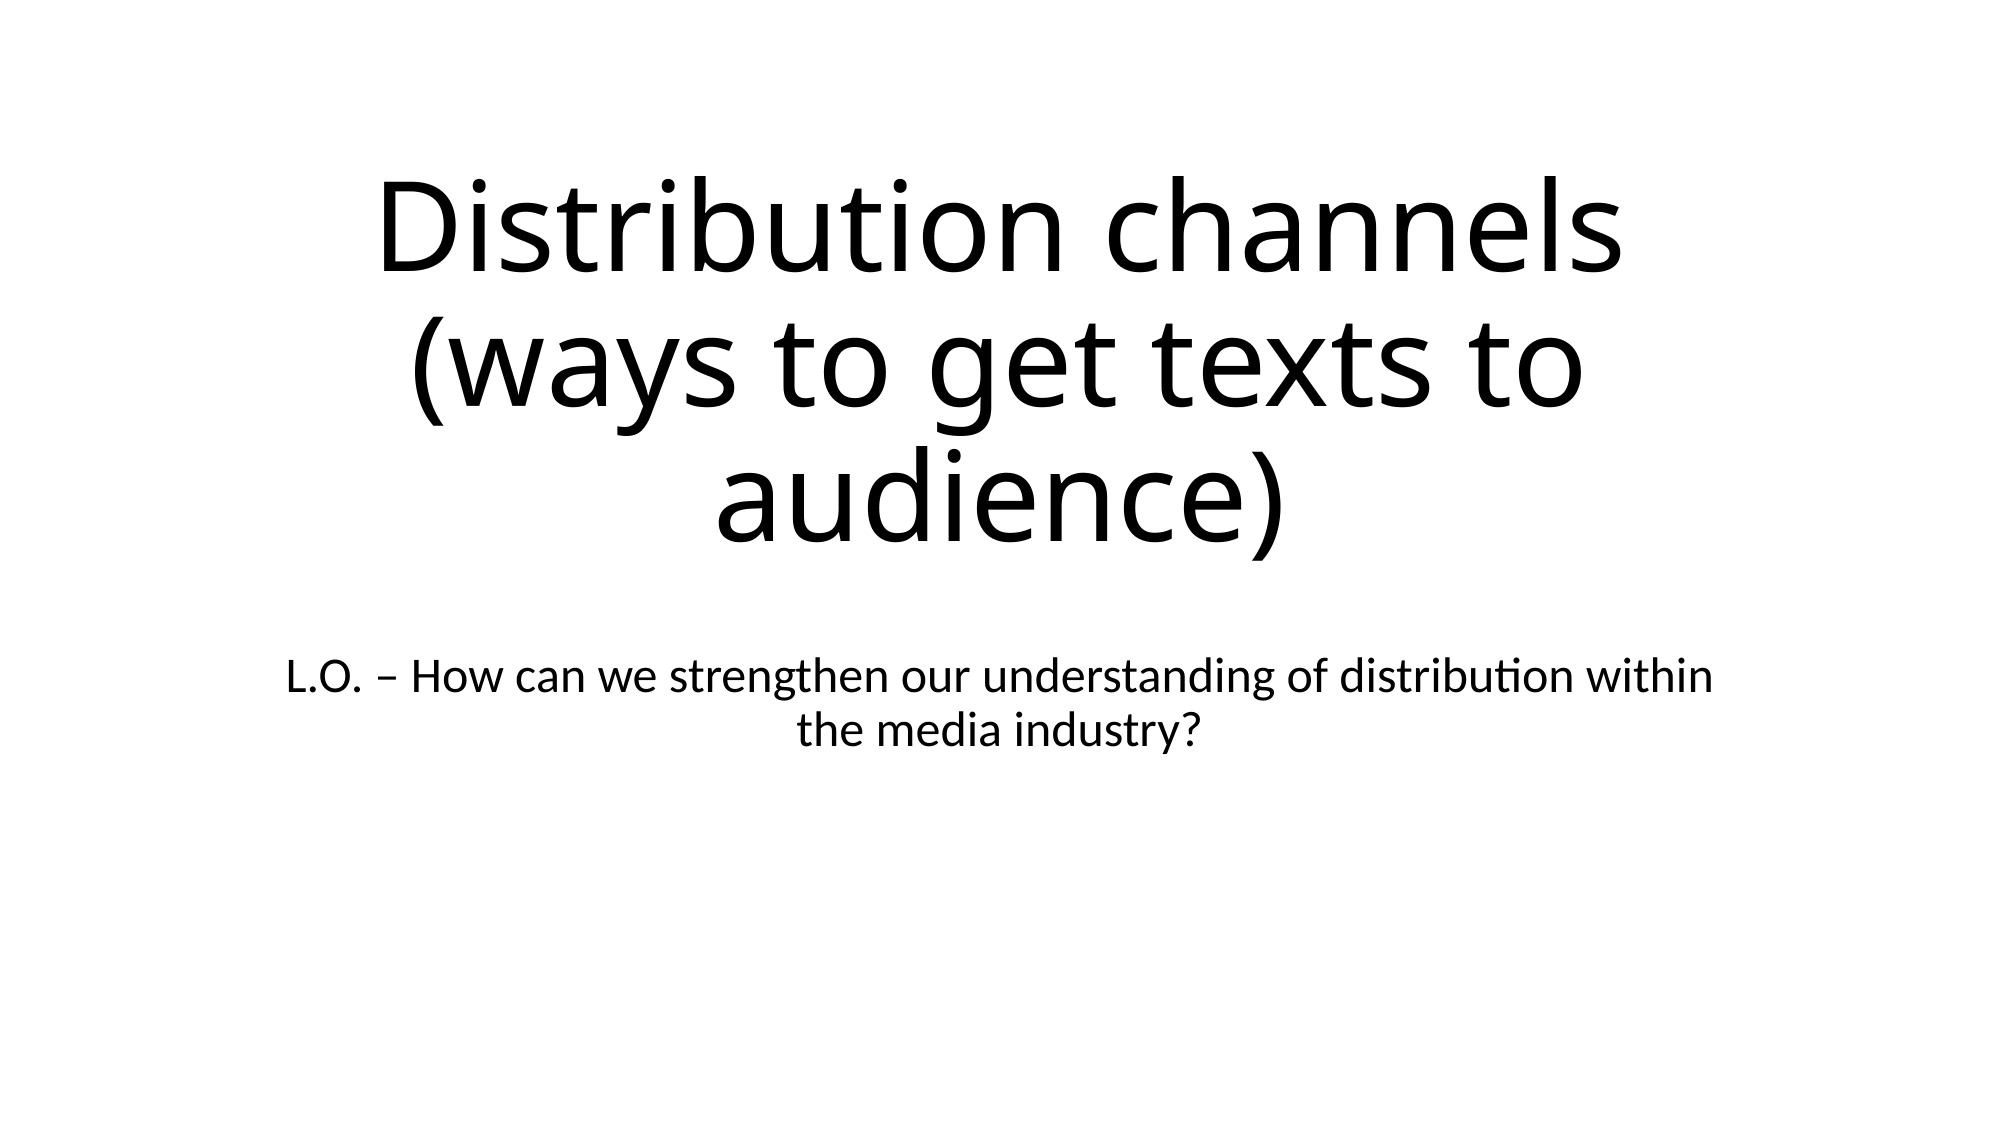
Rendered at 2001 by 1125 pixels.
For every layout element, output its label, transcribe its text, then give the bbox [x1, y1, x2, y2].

subtitle L.O. – How can we strengthen our understanding of distribution within the media industry? [249, 642, 1750, 914]
title Distribution channels (ways to get texts to audience) [249, 184, 1750, 576]
